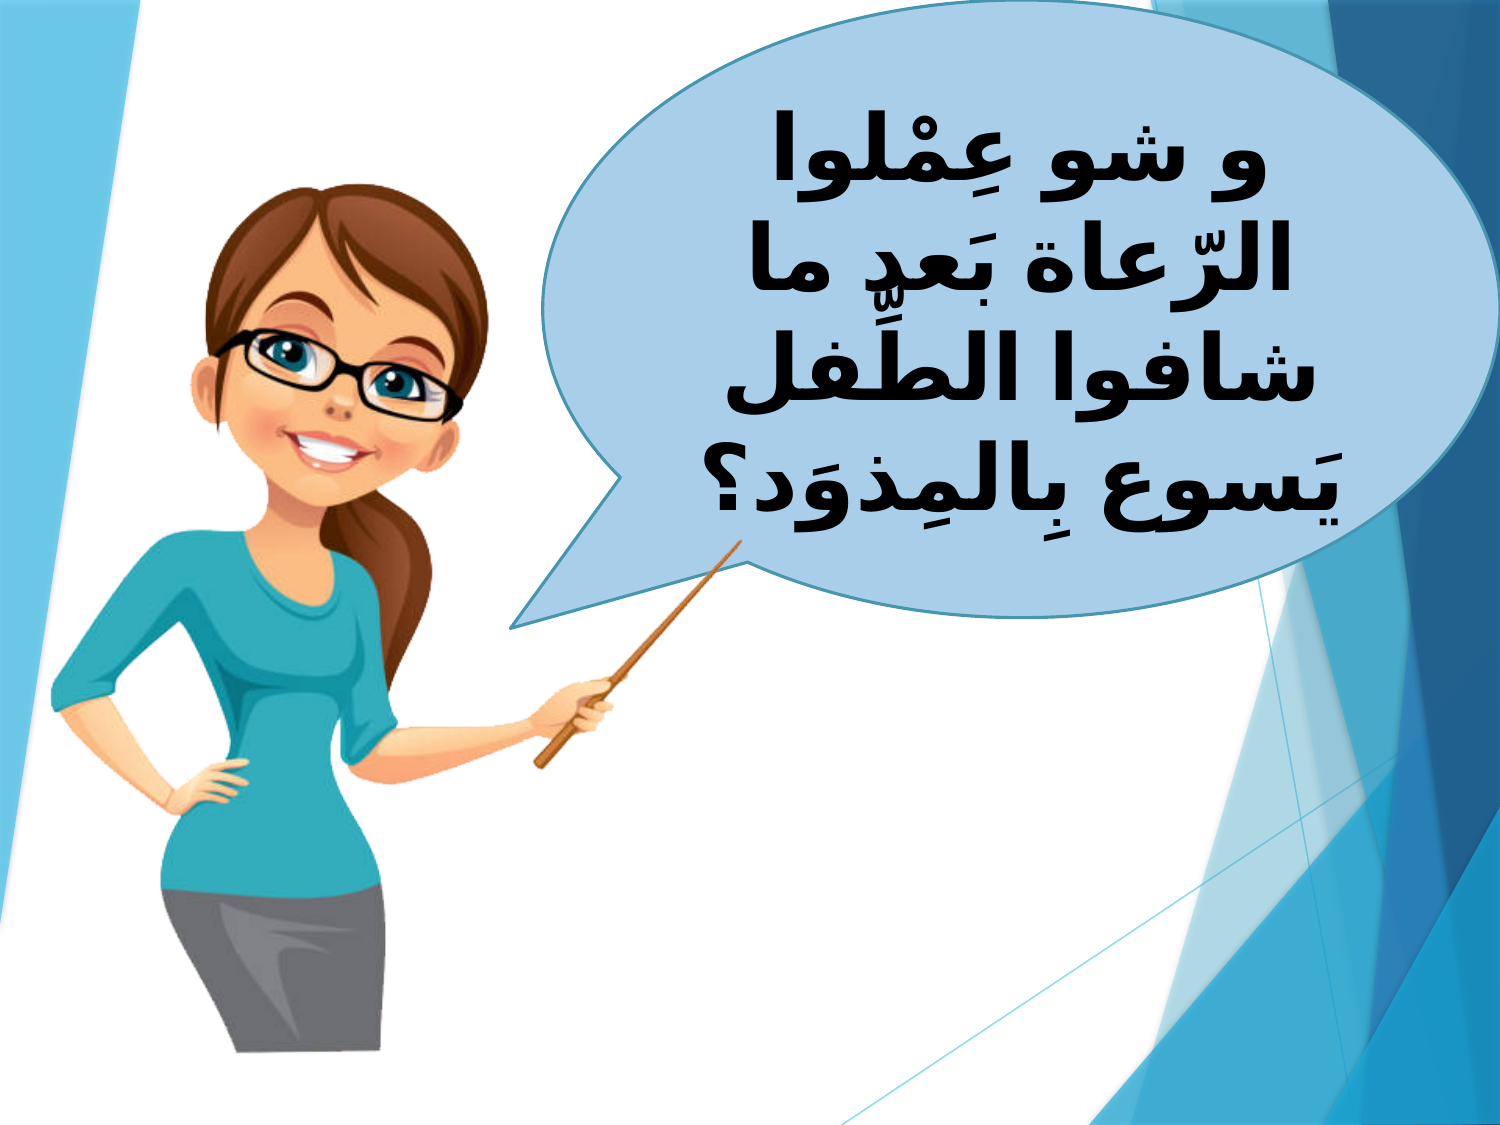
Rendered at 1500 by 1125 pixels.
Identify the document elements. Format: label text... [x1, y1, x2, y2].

picture [0, 127, 870, 1086]
text_box و شو عِمْلوا الرّعاة بَعد ما شافوا الطِّفل يَسوع بِالمِذوَد؟ [632, 0, 1500, 620]
